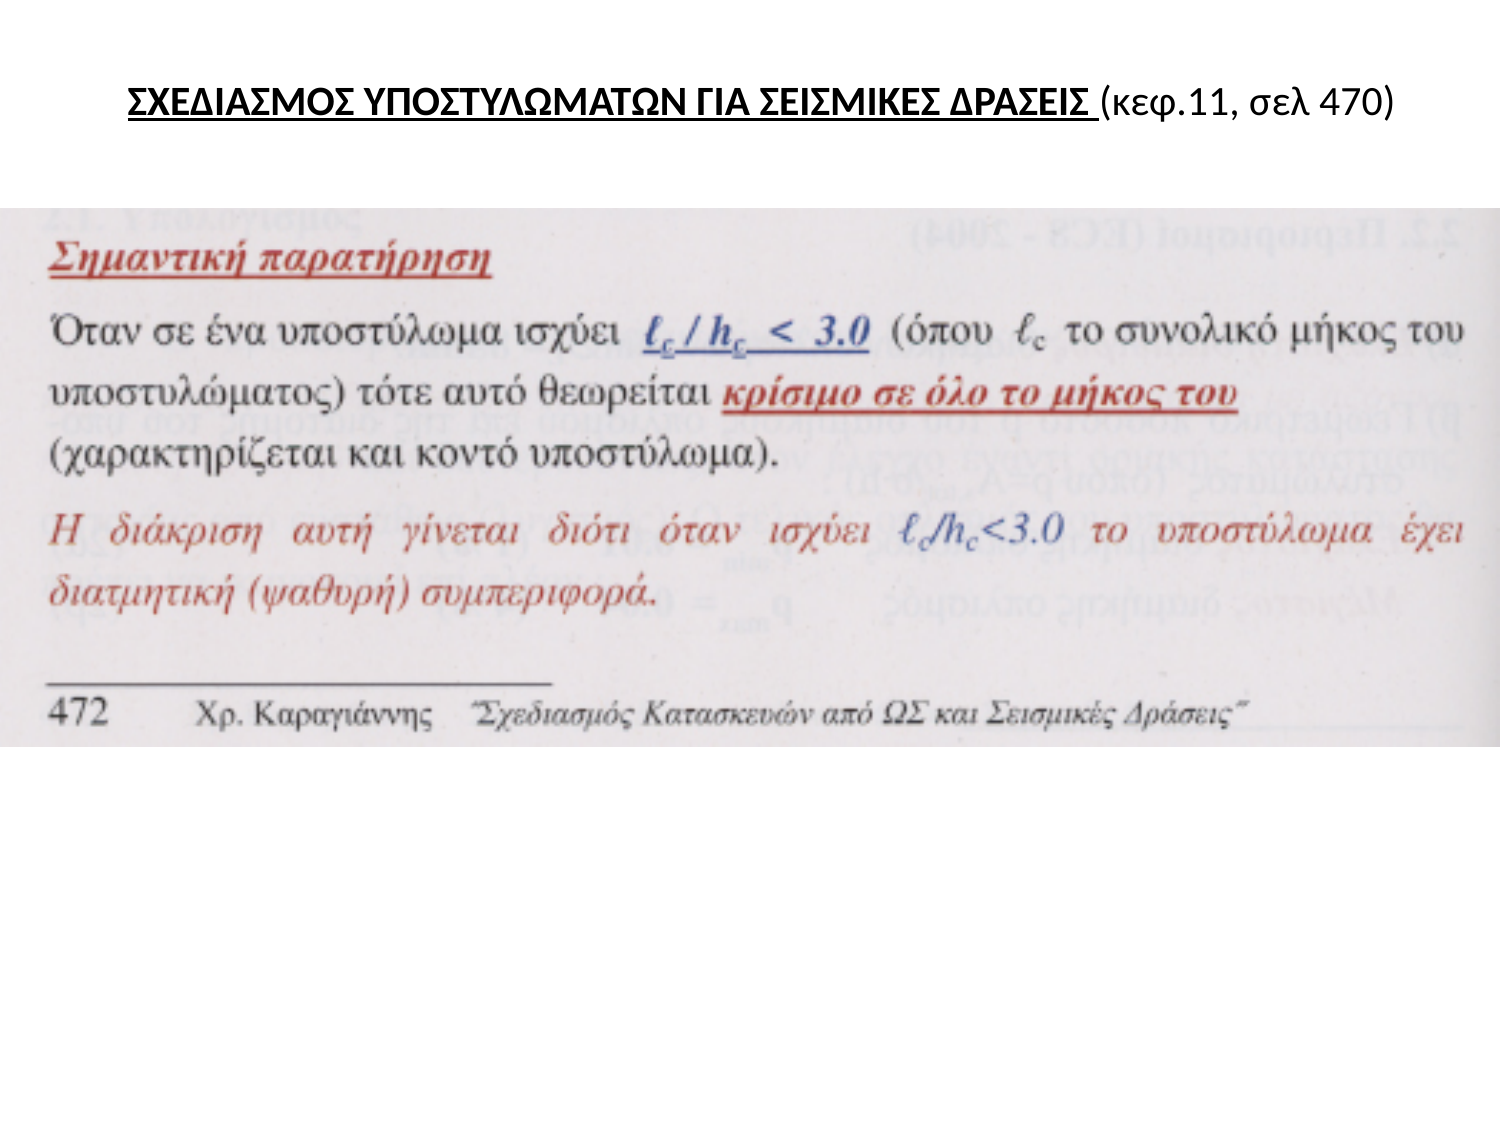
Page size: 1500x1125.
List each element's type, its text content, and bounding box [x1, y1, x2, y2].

subtitle ΣΧΕΔΙΑΣΜΟΣ ΥΠΟΣΤΥΛΩΜΑΤΩΝ ΓΙΑ ΣΕΙΣΜΙΚΕΣ ΔΡΑΣΕΙΣ (κεφ.11, σελ 470) [76, 66, 1447, 206]
picture [0, 207, 1500, 747]
